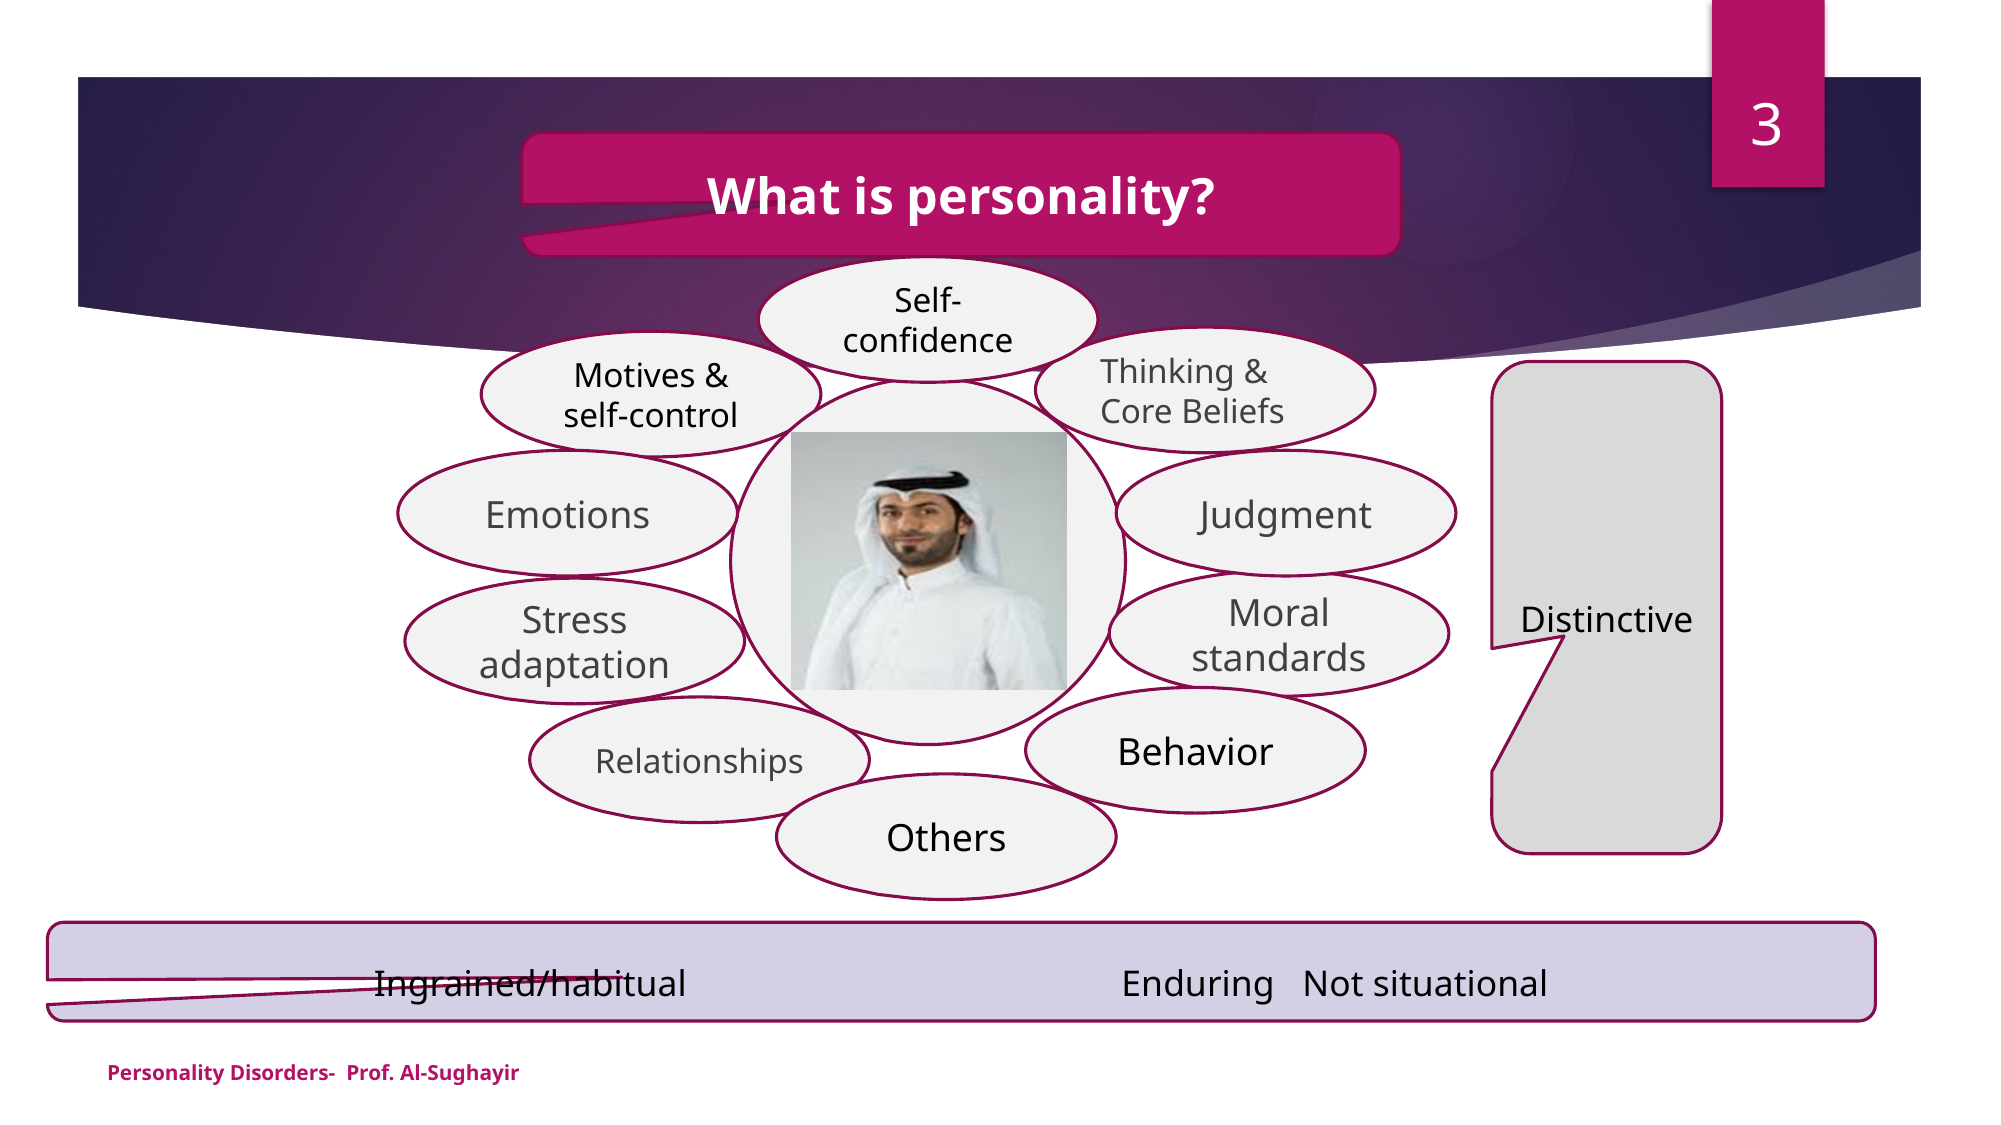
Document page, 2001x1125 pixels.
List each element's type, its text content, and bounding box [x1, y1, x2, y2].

text_box Self- confidence [756, 259, 1100, 384]
footer Personality Disorders- Prof. Al-Sughayir [92, 1048, 726, 1099]
text_box [729, 381, 1128, 690]
text_box Moral standards [1107, 573, 1451, 698]
text_box Relationships [528, 695, 871, 825]
text_box Motives & self-control [479, 329, 823, 459]
text_box Distinctive [1490, 359, 1724, 856]
text_box Behavior [1024, 685, 1367, 815]
text_box Stress adaptation [403, 577, 747, 706]
text_box Thinking & Core Beliefs [1033, 325, 1377, 455]
text_box Judgment [1114, 448, 1458, 578]
text_box Others [774, 772, 1118, 902]
text_box Ingrained/habitual Enduring Not situational [45, 920, 1877, 1023]
slide_number 3 [1698, 48, 1836, 175]
text_box Emotions [396, 448, 740, 578]
text_box What is personality? [520, 130, 1403, 259]
text_box [795, 699, 1061, 747]
picture [791, 432, 1067, 691]
